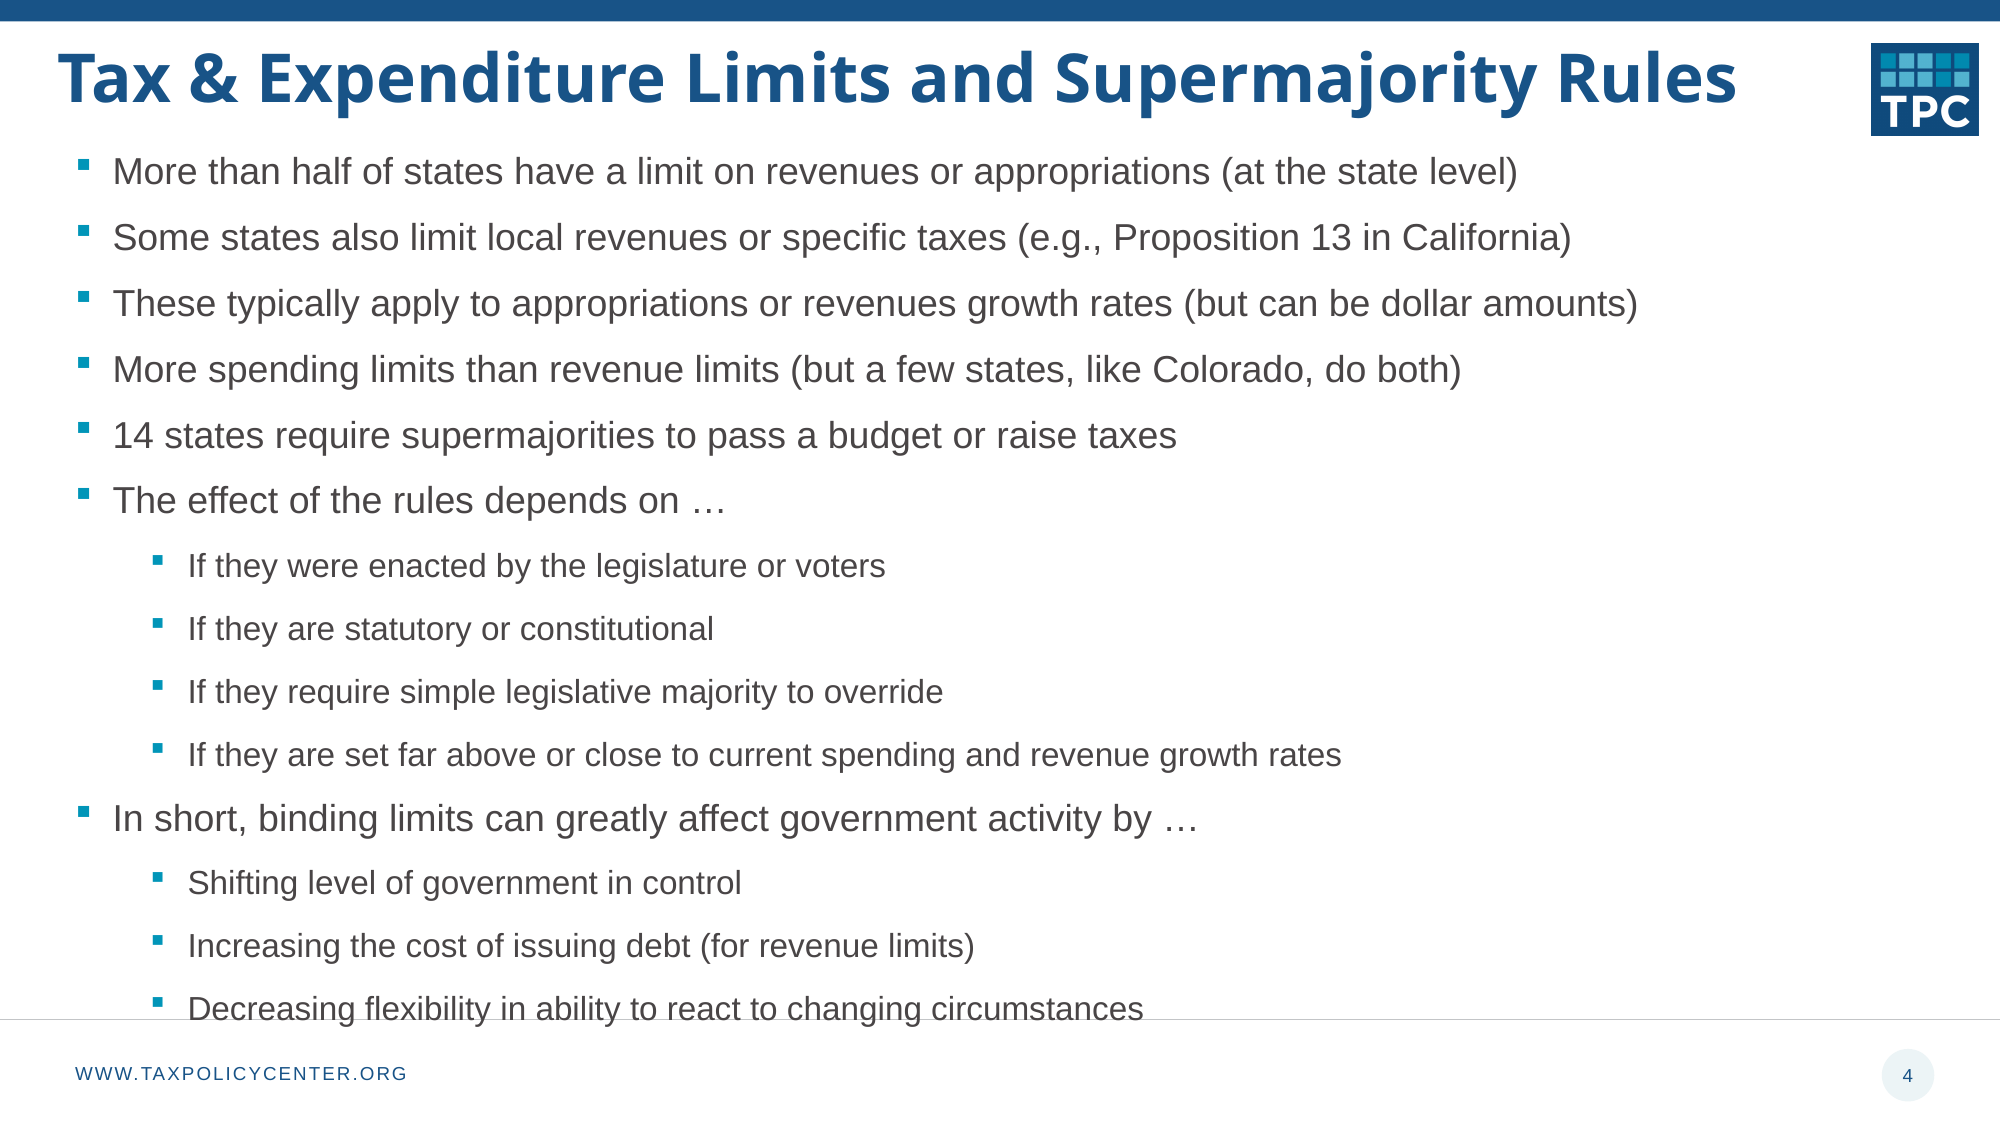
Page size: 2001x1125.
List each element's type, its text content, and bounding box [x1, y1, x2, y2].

slide_number 4 [1881, 1048, 1935, 1102]
list More than half of states have a limit on revenues or appropriations (at the state level) Some states also limit local revenues or specific taxes (e.g., Proposition 13 in California) These typically apply to appropriations or revenues growth rates (but can be dollar amounts) More spending limits than revenue limits (but a few states, like Colorado, do both) 14 states require supermajorities to pass a budget or raise taxes The effect of the rules depends on … If they were enacted by the legislature or voters If they are statutory or constitutional If they require simple legislative majority to override If they are set far above or close to current spending and revenue growth rates In short, binding limits can greatly affect government activity by … Shifting level of government in control Increasing the cost of issuing debt (for revenue limits) Decreasing flexibility in ability to react to changing circumstances [75, 117, 1743, 1033]
picture [1871, 43, 1979, 136]
footer WWW.TAXPOLICYCENTER.ORG [75, 1061, 750, 1084]
title Tax & Expenditure Limits and Supermajority Rules [57, 27, 1908, 132]
